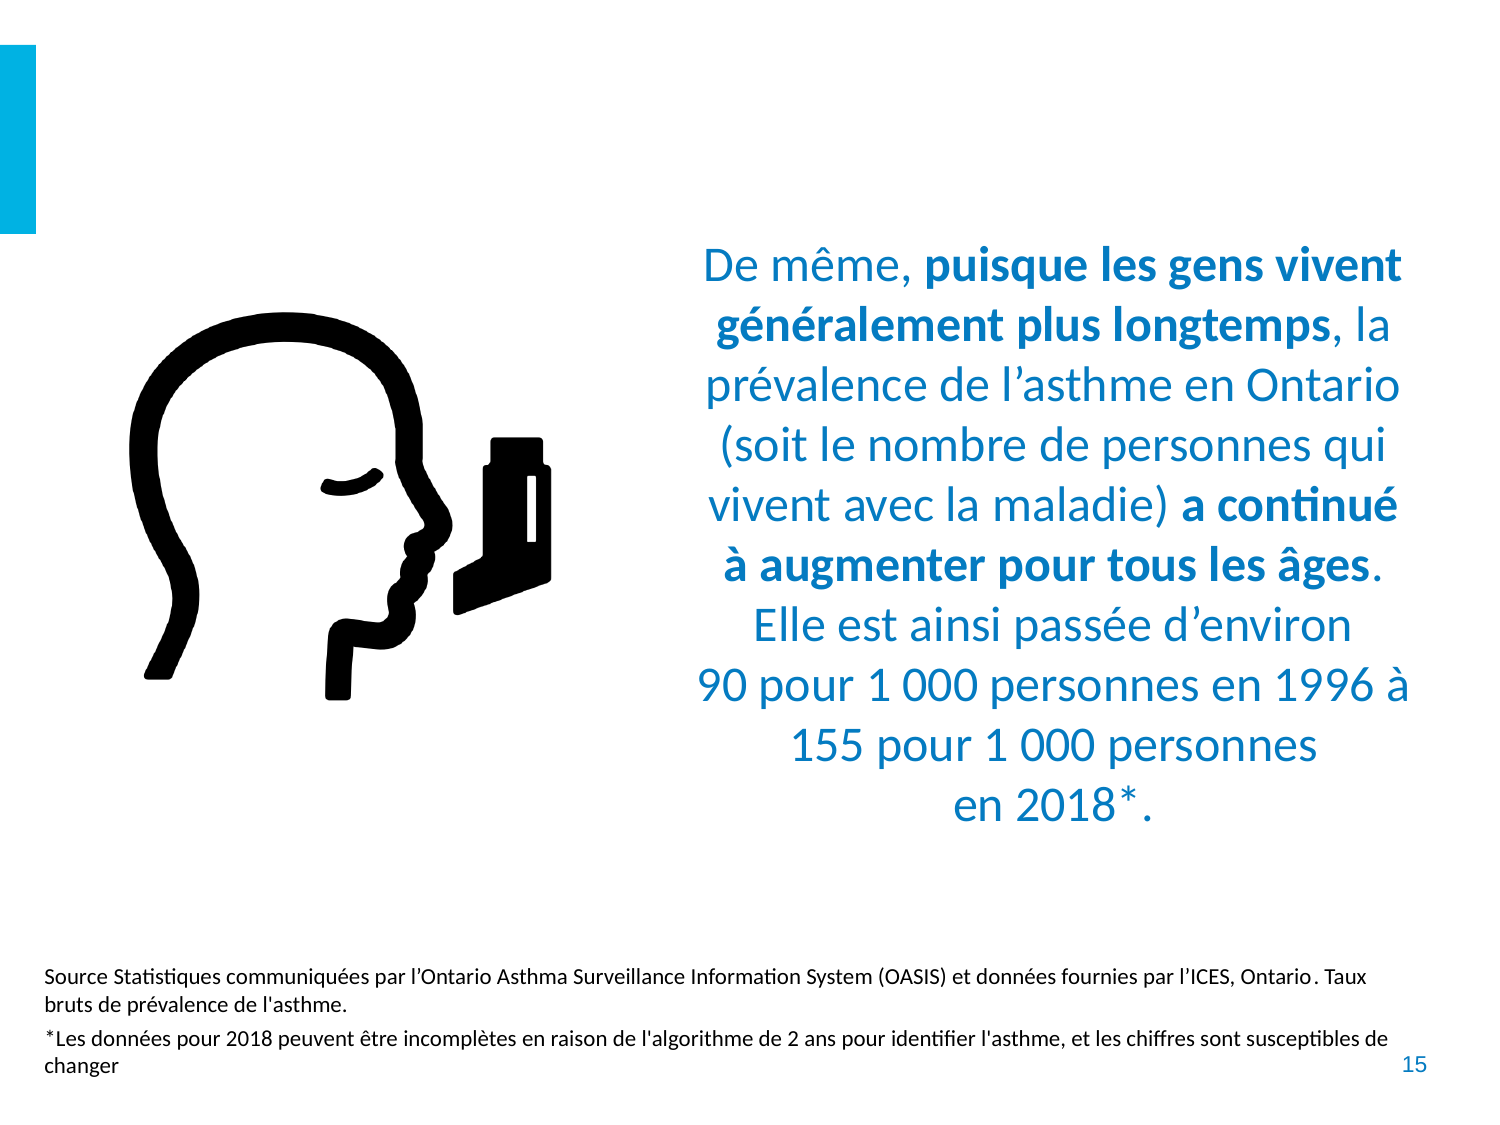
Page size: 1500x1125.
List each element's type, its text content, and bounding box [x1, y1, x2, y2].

picture [0, 166, 679, 846]
text_box De même, puisque les gens vivent généralement plus longtemps, la prévalence de l’asthme en Ontario (soit le nombre de personnes qui vivent avec la maladie) a continué à augmenter pour tous les âges. Elle est ainsi passée d’environ 90 pour 1 000 personnes en 1996 à 155 pour 1 000 personnes en 2018*. [683, 224, 1429, 839]
text_box Source Statistiques communiquées par l’Ontario Asthma Surveillance Information System (OASIS) et données fournies par l’ICES, Ontario. Taux bruts de prévalence de l'asthme. *Les données pour 2018 peuvent être incomplètes en raison de l'algorithme de 2 ans pour identifier l'asthme, et les chiffres sont susceptibles de changer [29, 954, 1429, 1121]
